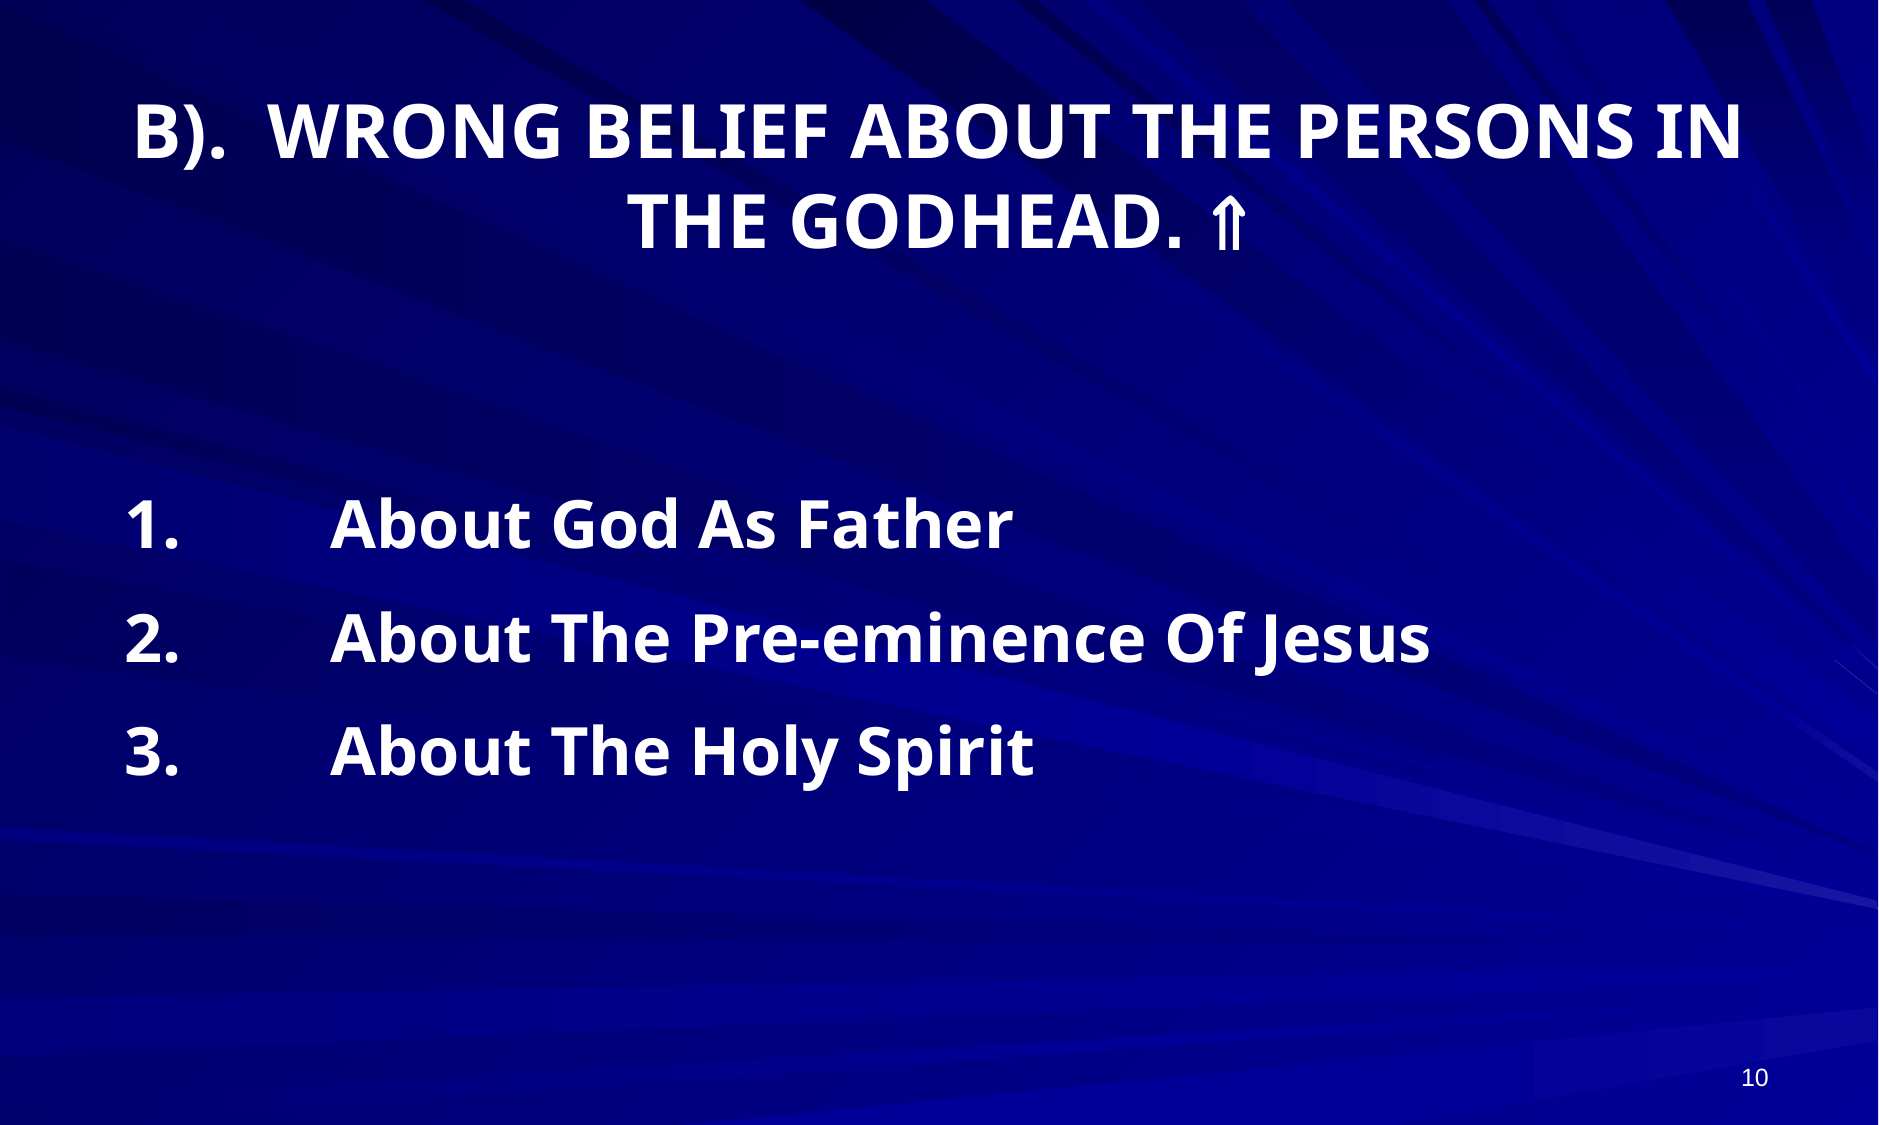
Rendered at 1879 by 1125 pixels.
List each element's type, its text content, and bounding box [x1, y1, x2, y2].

text_box About God As Father About The Pre-eminence Of Jesus About The Holy Spirit [109, 474, 1800, 797]
title B). WRONG BELIEF ABOUT THE PERSONS IN THE GODHEAD.  [93, 62, 1785, 376]
slide_number 10 [1345, 1023, 1785, 1100]
